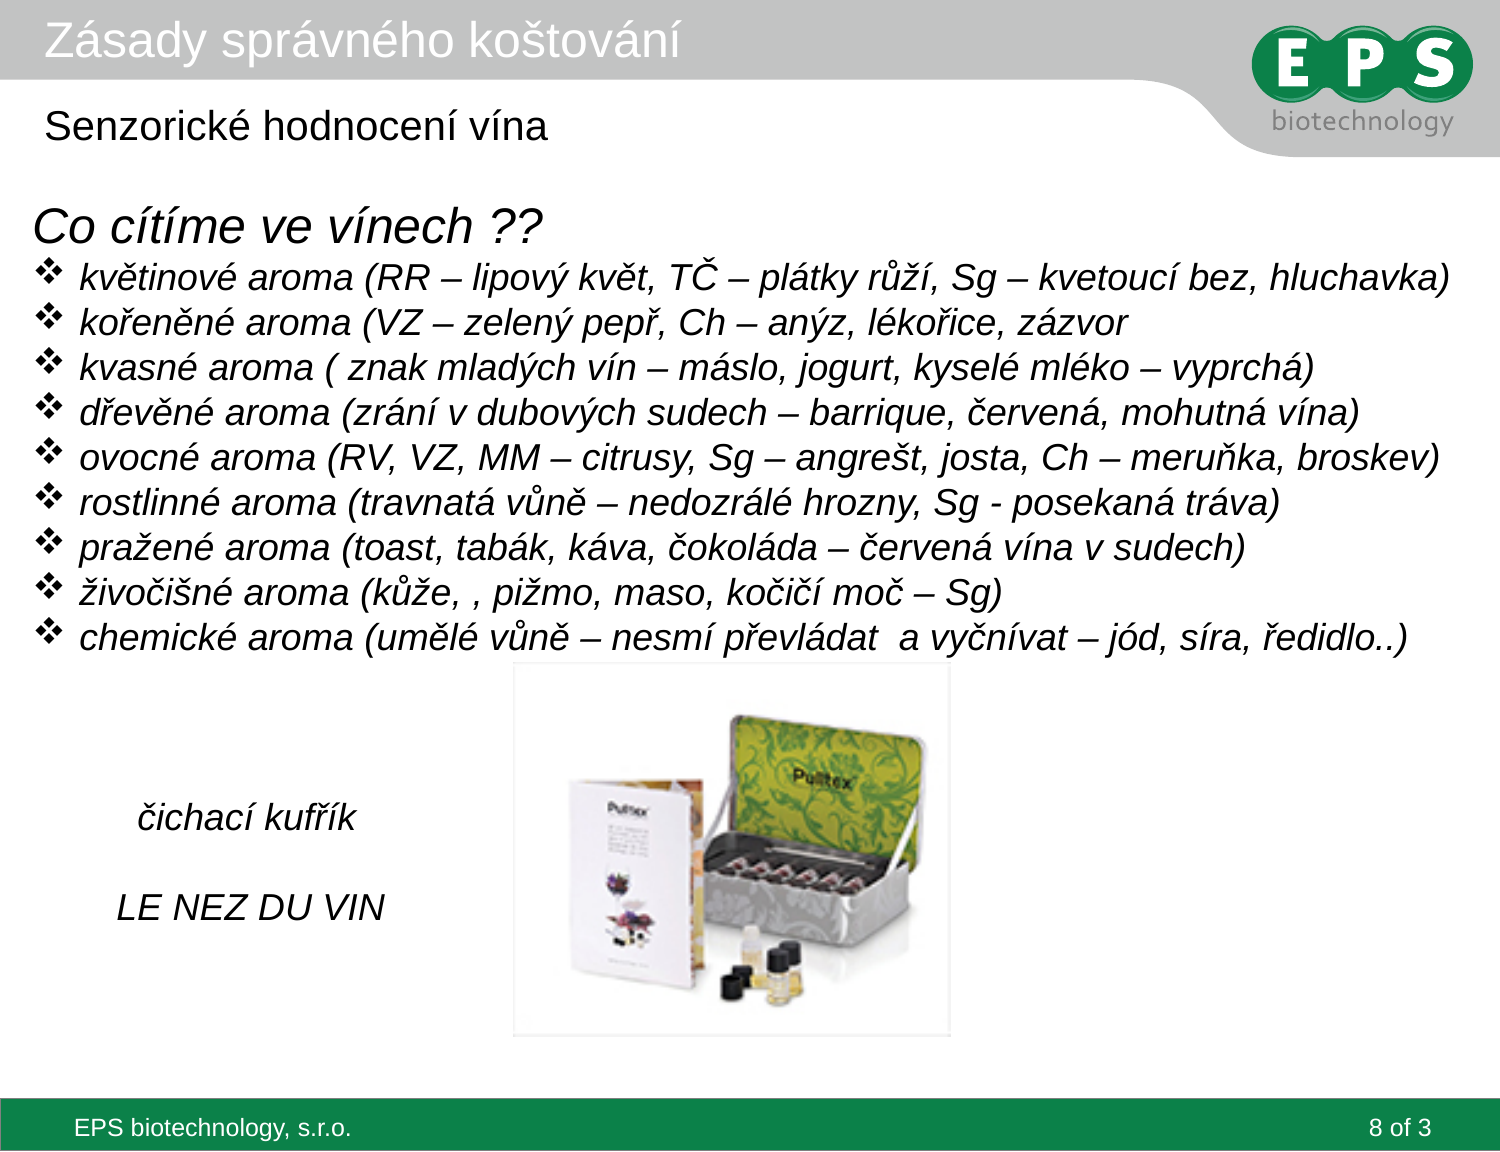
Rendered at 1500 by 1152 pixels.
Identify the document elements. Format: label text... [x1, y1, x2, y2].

list Senzorické hodnocení vína [29, 91, 1057, 175]
picture [513, 662, 952, 1037]
list Co cítíme ve vínech ?? květinové aroma (RR – lipový květ, TČ – plátky růží, Sg – kvetoucí bez, hluchavka) kořeněné aroma (VZ – zelený pepř, Ch – anýz, lékořice, zázvor kvasné aroma ( znak mladých vín – máslo, jogurt, kyselé mléko – vyprchá) dřevěné aroma (zrání v dubových sudech – barrique, červená, mohutná vína) ovocné aroma (RV, VZ, MM – citrusy, Sg – angrešt, josta, Ch – meruňka, broskev) rostlinné aroma (travnatá vůně – nedozrálé hrozny, Sg - posekaná tráva) pražené aroma (toast, tabák, káva, čokoláda – červená vína v sudech) živočišné aroma (kůže, , pižmo, maso, kočičí moč – Sg) chemické aroma (umělé vůně – nesmí převládat a vyčnívat – jód, síra, ředidlo..) čichací kufřík LE NEZ DU VIN [17, 185, 1483, 1096]
title Zásady správného koštování [29, 0, 1380, 80]
